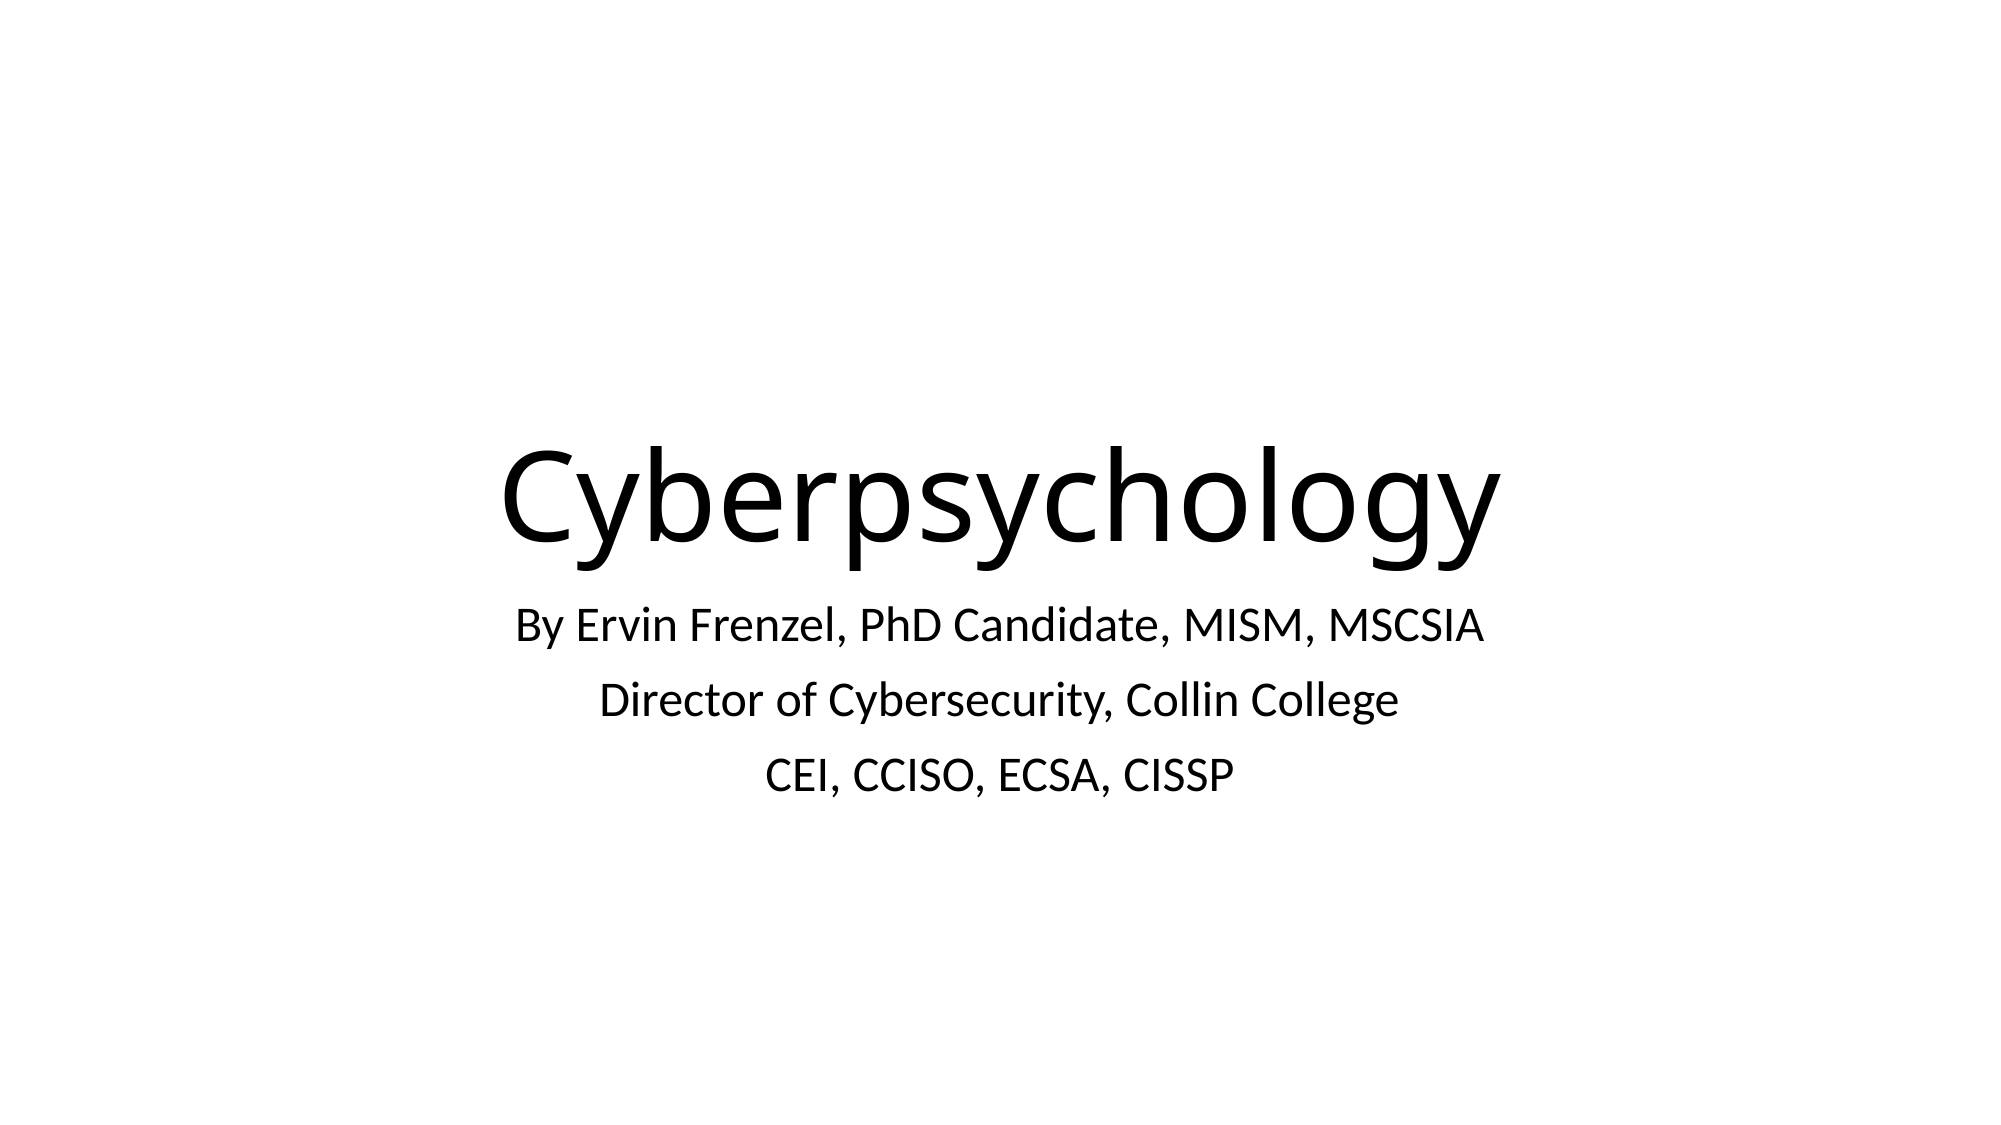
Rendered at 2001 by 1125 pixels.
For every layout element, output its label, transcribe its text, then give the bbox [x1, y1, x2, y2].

subtitle By Ervin Frenzel, PhD Candidate, MISM, MSCSIA Director of Cybersecurity, Collin College CEI, CCISO, ECSA, CISSP [249, 590, 1750, 863]
title Cyberpsychology [249, 184, 1750, 576]
